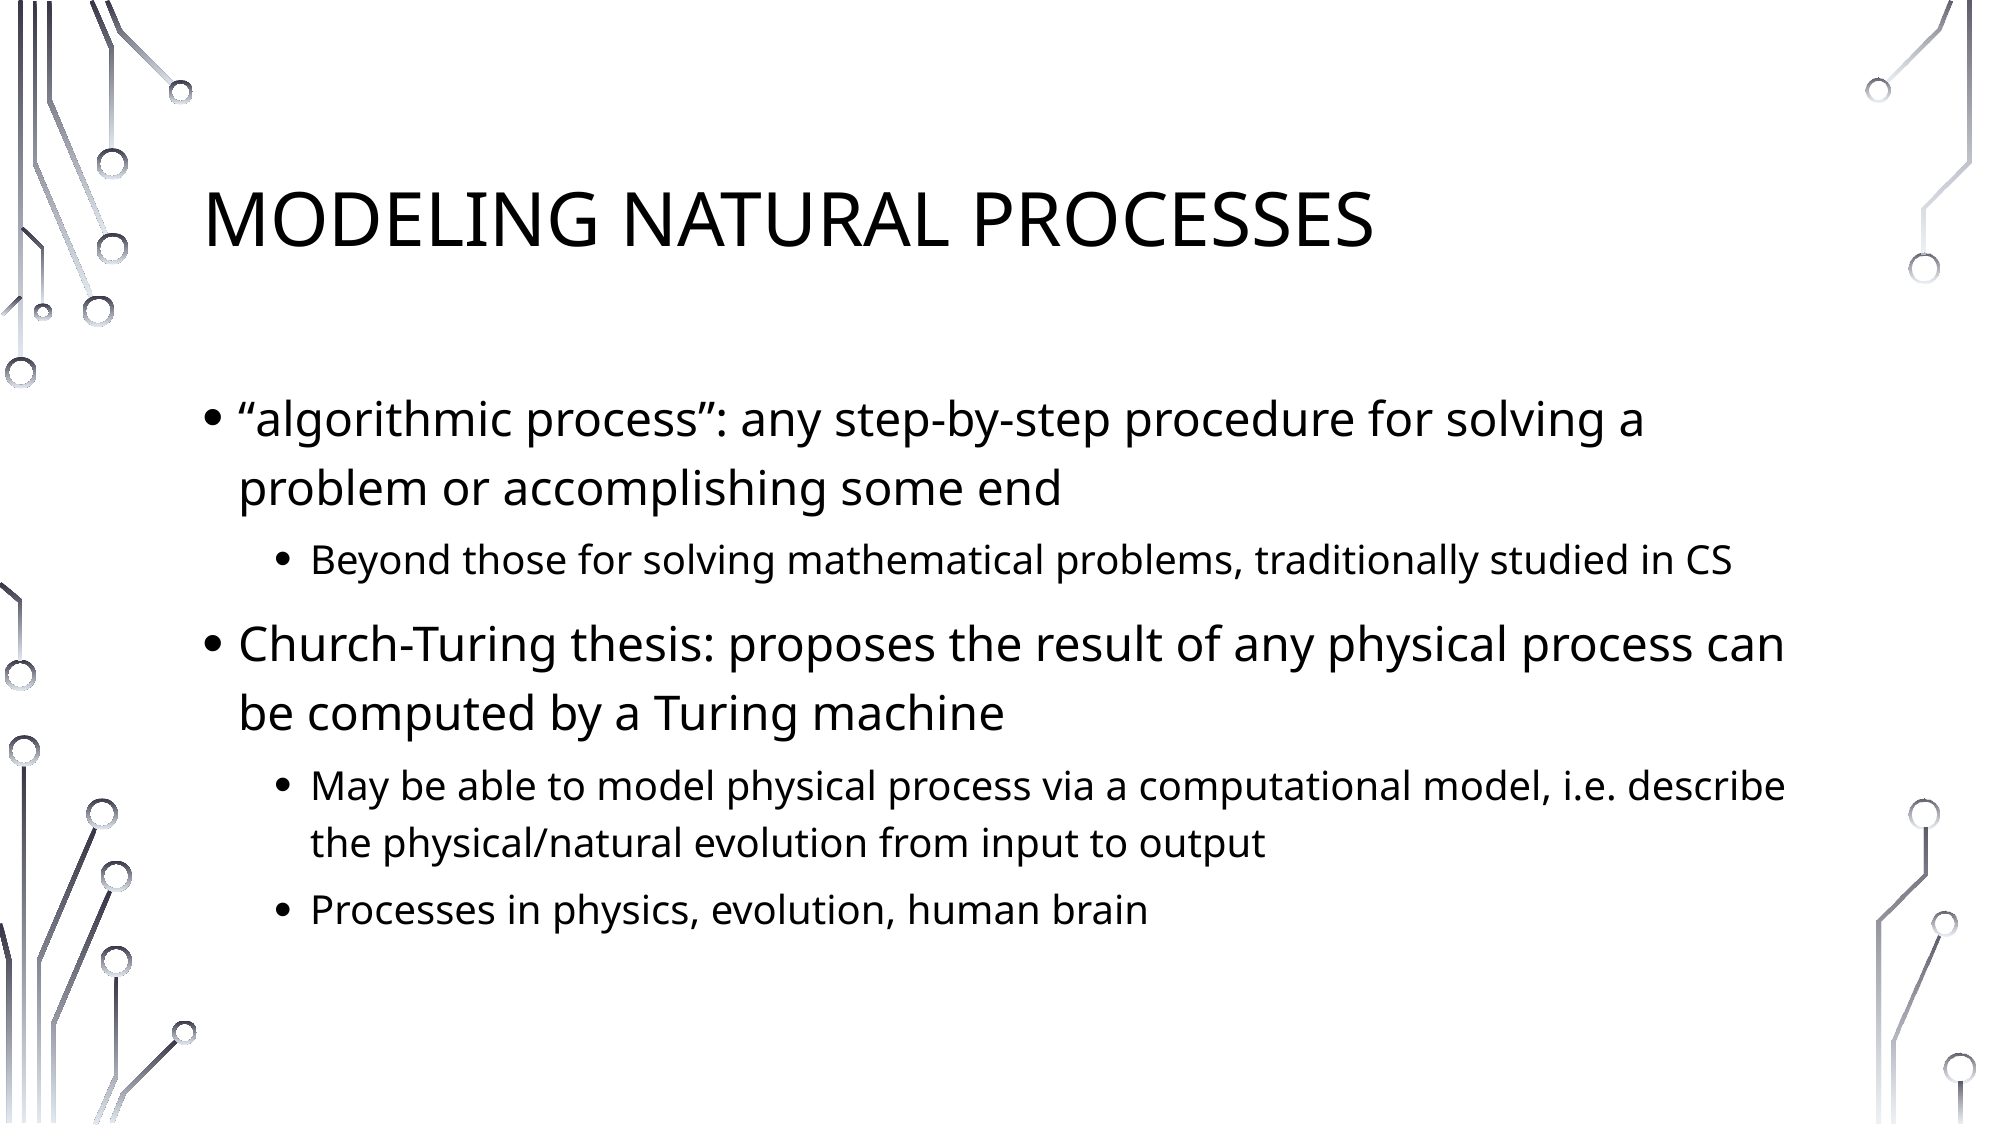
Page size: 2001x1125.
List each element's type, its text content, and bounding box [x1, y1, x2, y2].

list “algorithmic process”: any step-by-step procedure for solving a problem or accomplishing some end Beyond those for solving mathematical problems, traditionally studied in CS Church-Turing thesis: proposes the result of any physical process can be computed by a Turing machine May be able to model physical process via a computational model, i.e. describe the physical/natural evolution from input to output Processes in physics, evolution, human brain [187, 369, 1813, 950]
title Modeling natural processes [187, 101, 1813, 344]
